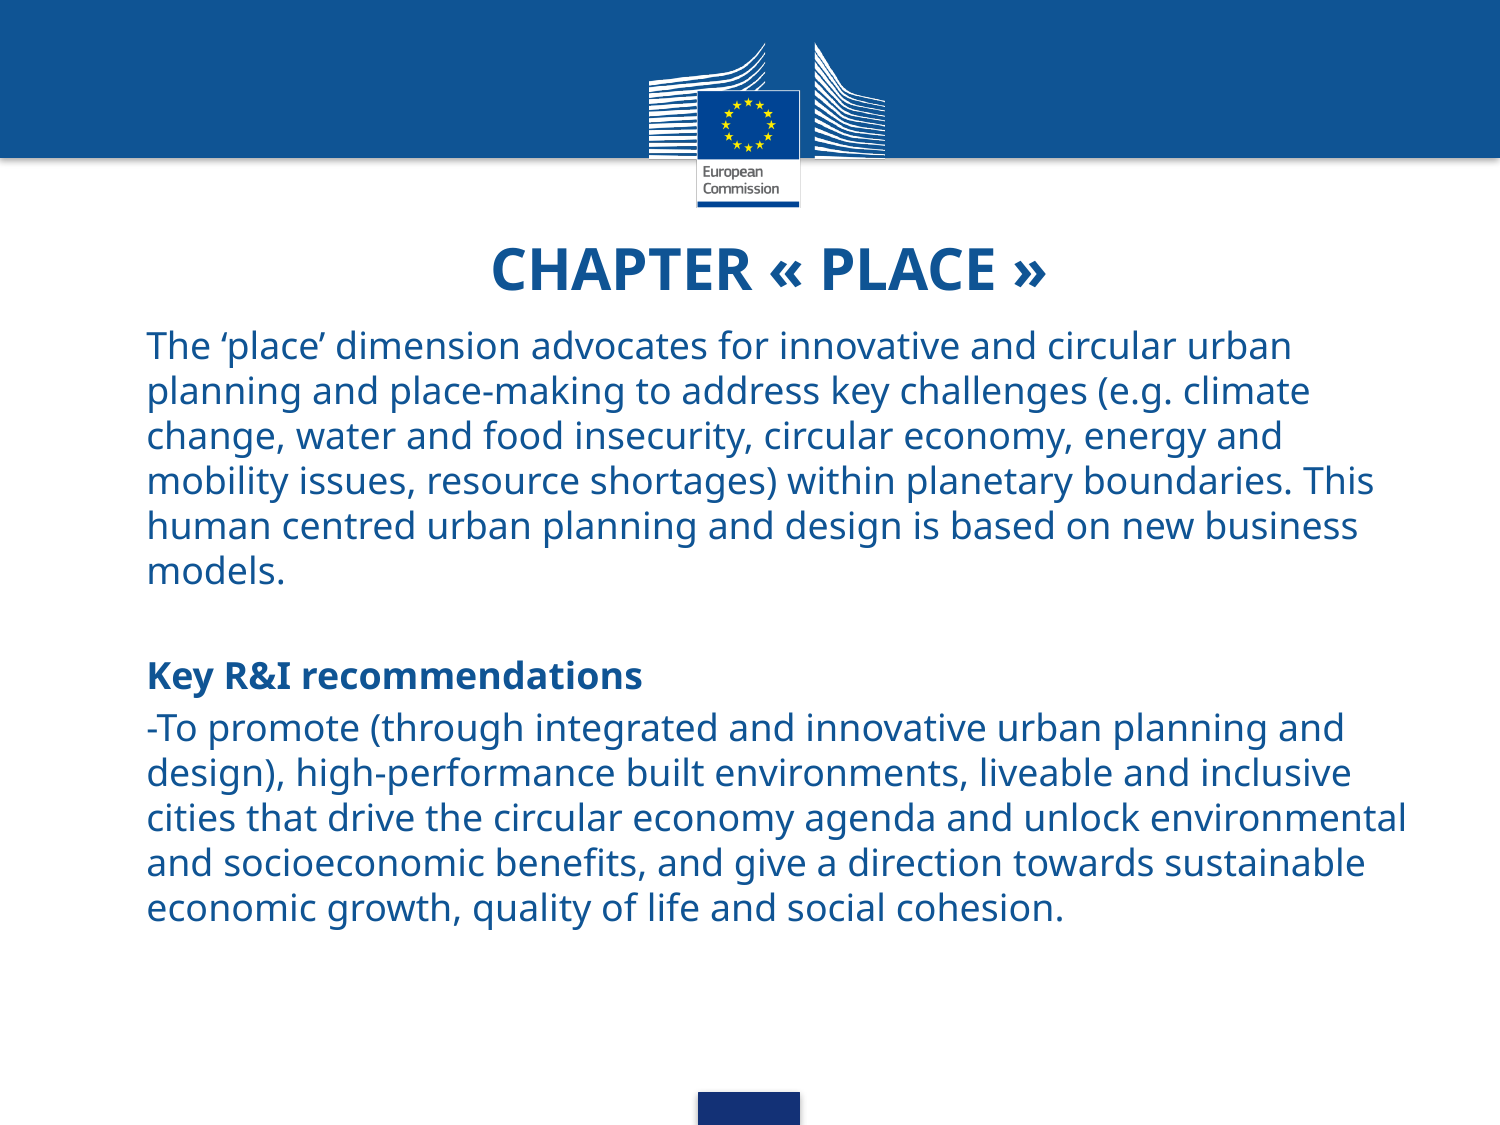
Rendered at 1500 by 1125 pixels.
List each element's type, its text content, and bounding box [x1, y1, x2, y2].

list The ‘place’ dimension advocates for innovative and circular urban planning and place-making to address key challenges (e.g. climate change, water and food insecurity, circular economy, energy and mobility issues, resource shortages) within planetary boundaries. This human centred urban planning and design is based on new business models. Key R&I recommendations -To promote (through integrated and innovative urban planning and design), high-performance built environments, liveable and inclusive cities that drive the circular economy agenda and unlock environmental and socioeconomic benefits, and give a direction towards sustainable economic growth, quality of life and social cohesion. [75, 314, 1425, 988]
title CHAPTER « PLACE » [64, 219, 1415, 315]
picture [649, 42, 885, 208]
